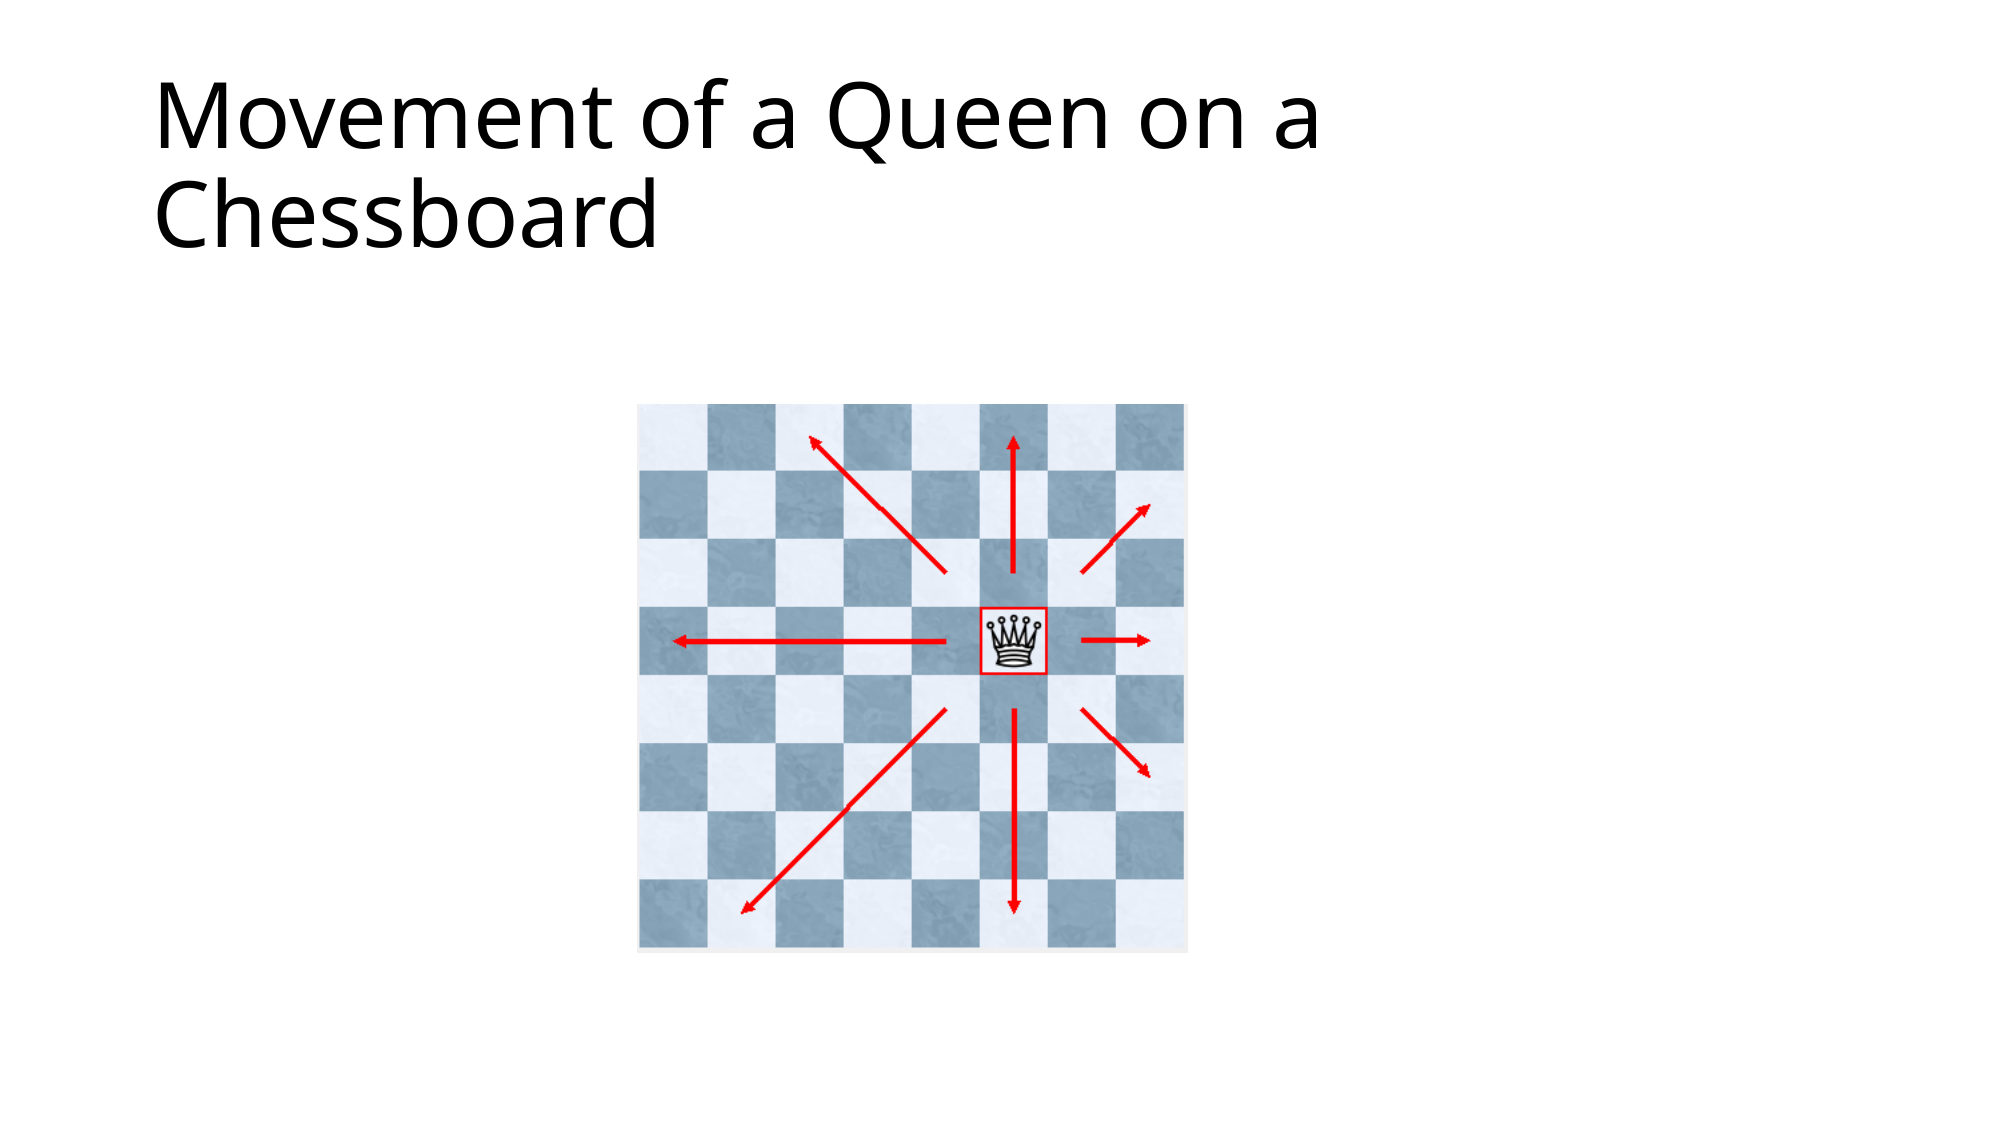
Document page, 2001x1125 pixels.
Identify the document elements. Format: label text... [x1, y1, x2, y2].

picture [637, 404, 1188, 953]
title Movement of a Queen on a Chessboard [137, 59, 1863, 278]
